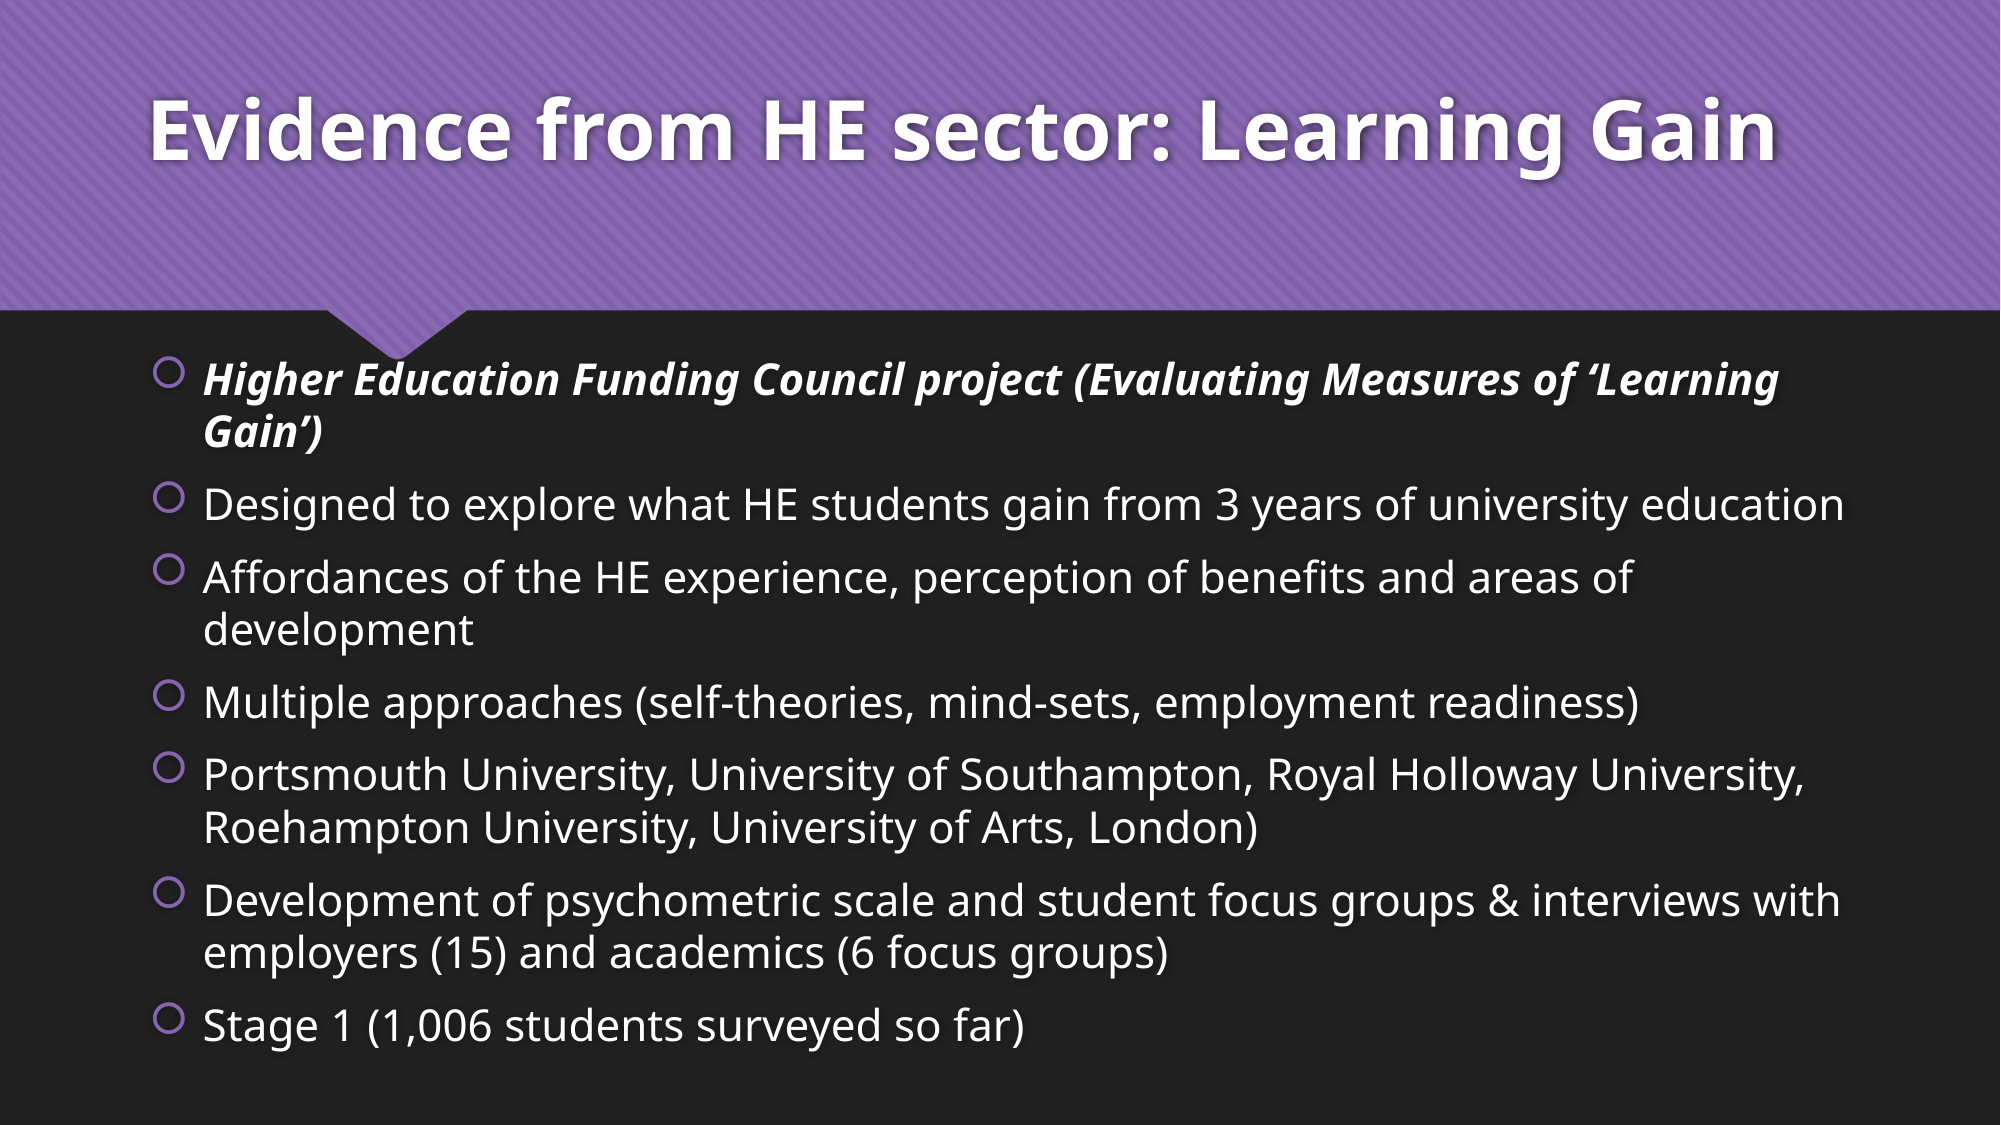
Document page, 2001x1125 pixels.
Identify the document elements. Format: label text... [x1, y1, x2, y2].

title Evidence from HE sector: Learning Gain [131, 49, 1866, 185]
list Higher Education Funding Council project (Evaluating Measures of ‘Learning Gain’) Designed to explore what HE students gain from 3 years of university education Affordances of the HE experience, perception of benefits and areas of development Multiple approaches (self-theories, mind-sets, employment readiness) Portsmouth University, University of Southampton, Royal Holloway University, Roehampton University, University of Arts, London) Development of psychometric scale and student focus groups & interviews with employers (15) and academics (6 focus groups) Stage 1 (1,006 students surveyed so far) [134, 343, 1866, 1067]
